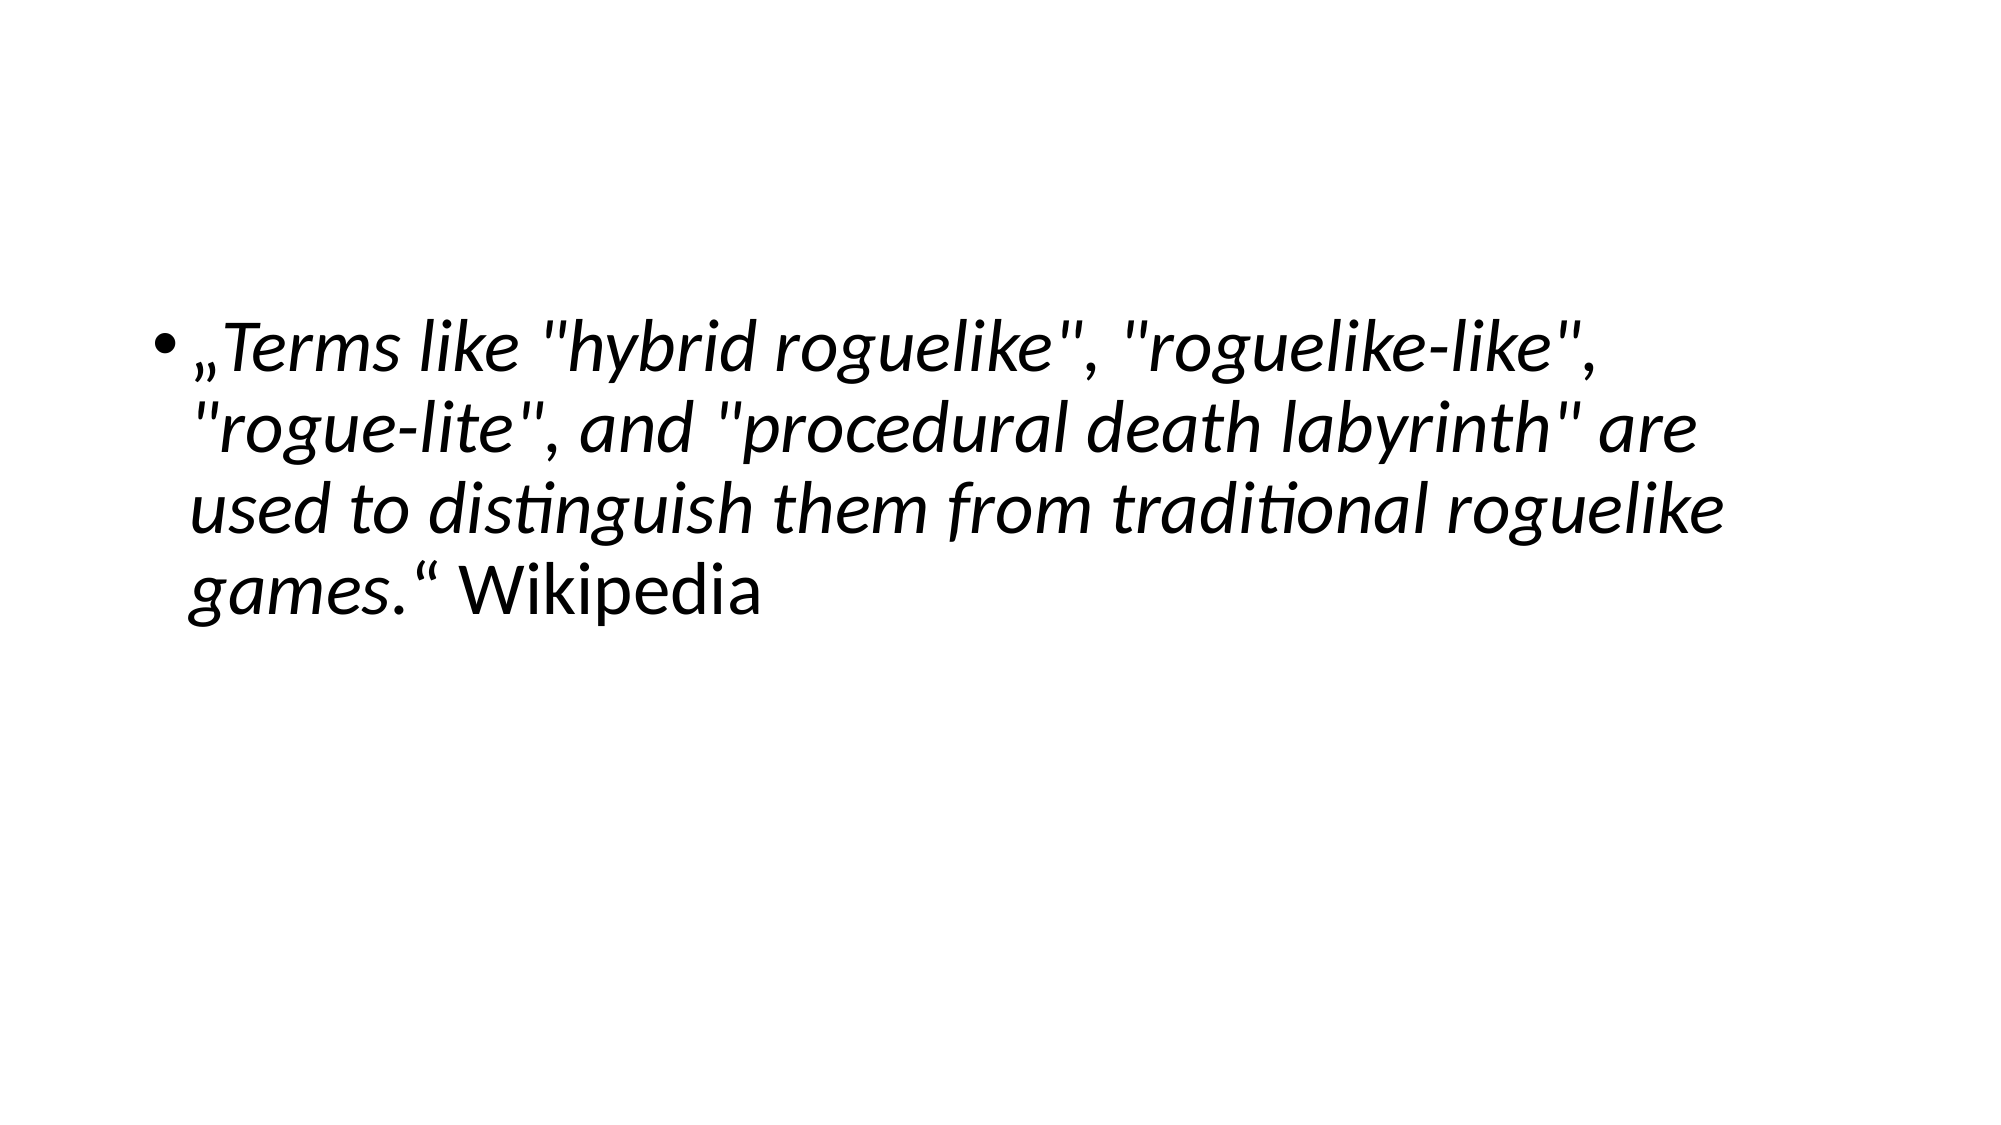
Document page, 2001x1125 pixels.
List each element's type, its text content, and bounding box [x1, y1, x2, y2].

list „Terms like "hybrid roguelike", "roguelike-like", "rogue-lite", and "procedural death labyrinth" are used to distinguish them from traditional roguelike games.“ Wikipedia [137, 299, 1863, 1014]
